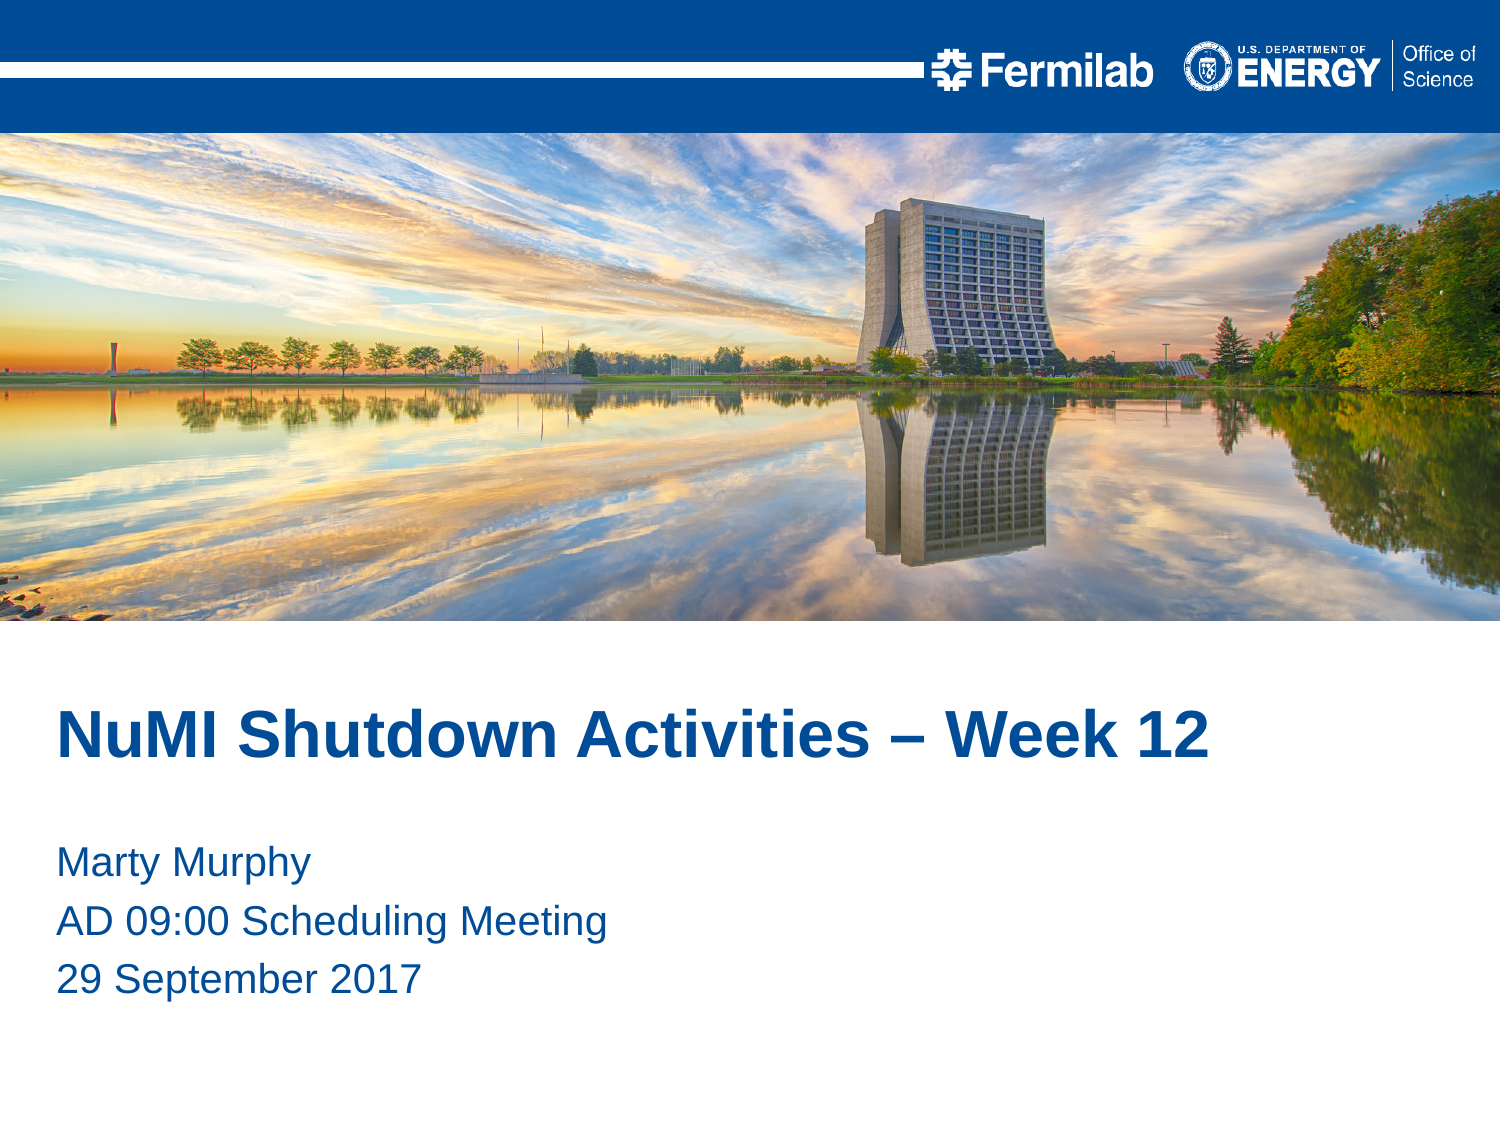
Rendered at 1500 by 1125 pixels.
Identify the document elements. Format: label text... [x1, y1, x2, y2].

list Marty Murphy AD 09:00 Scheduling Meeting 29 September 2017 [56, 827, 1451, 1056]
picture [0, 133, 1500, 621]
list NuMI Shutdown Activities – Week 12 [56, 648, 1451, 813]
